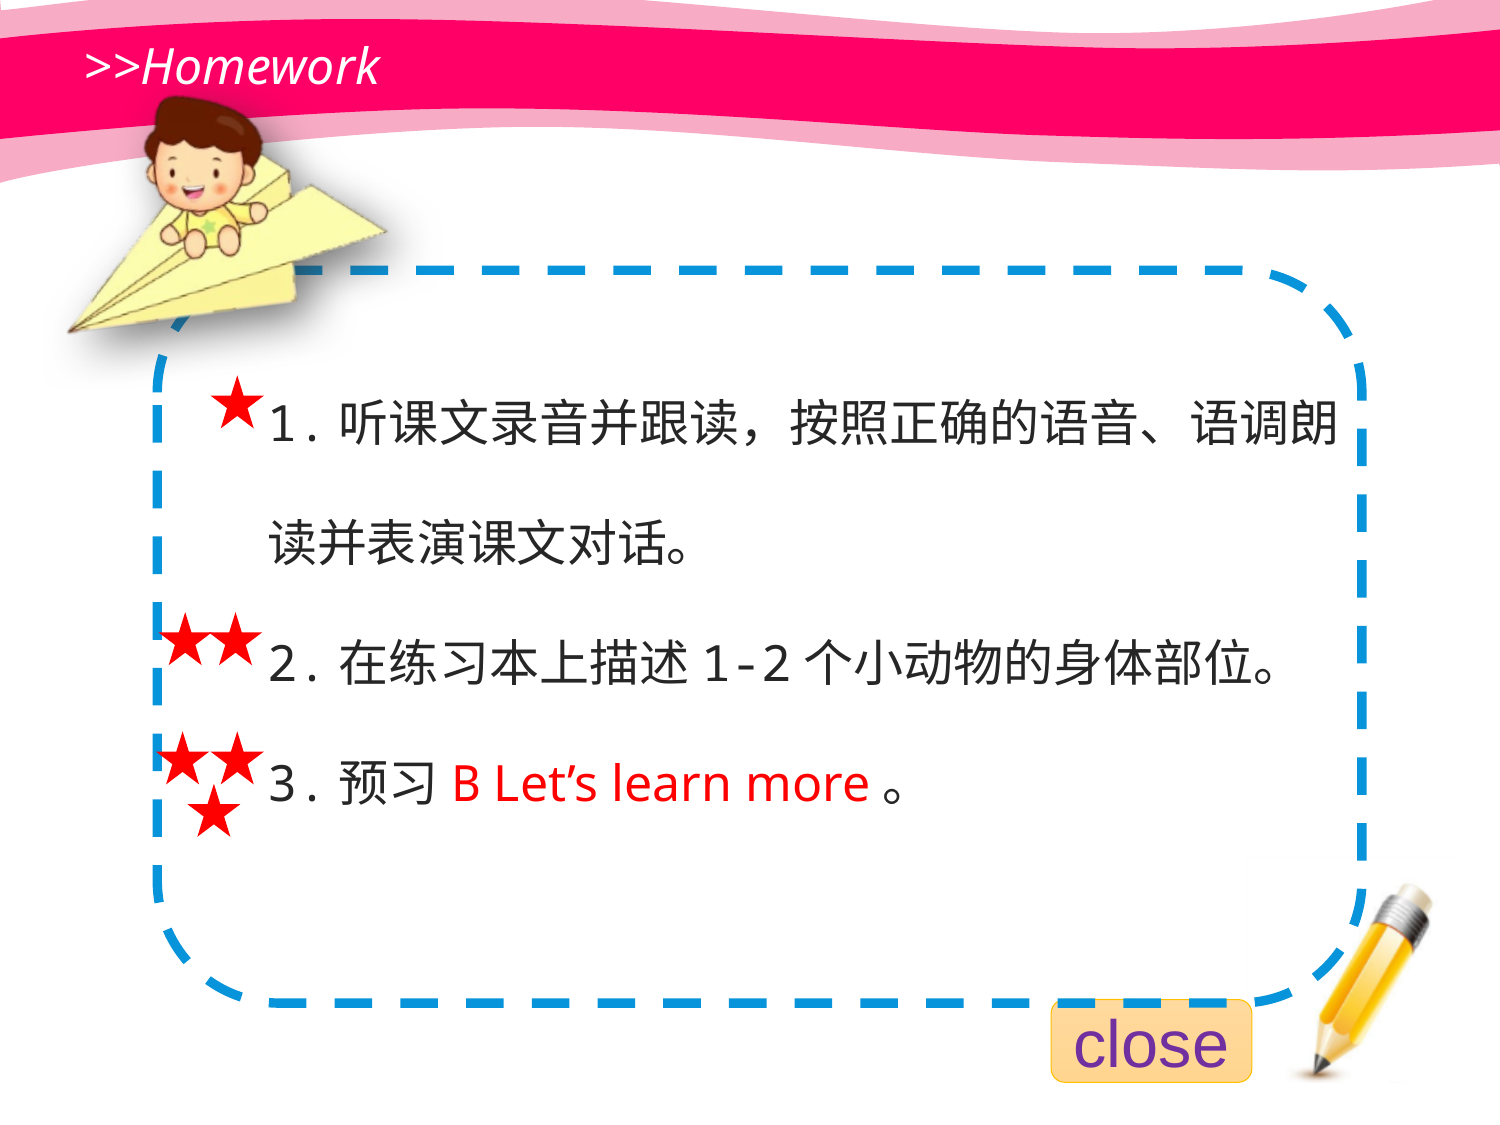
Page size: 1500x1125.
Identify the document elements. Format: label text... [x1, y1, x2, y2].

text_box [155, 731, 210, 785]
text_box 1.听课文录音并跟读，按照正确的语音、语调朗读并表演课文对话。 2.在练习本上描述1-2个小动物的身体部位。 3.预习B Let’s learn more。 [252, 324, 1387, 820]
picture [36, 65, 420, 339]
text_box [156, 752, 1363, 1004]
text_box [454, 269, 1341, 324]
text_box [208, 612, 263, 666]
text_box [210, 731, 264, 785]
text_box [210, 375, 264, 429]
picture [1246, 857, 1459, 1083]
text_box [158, 612, 210, 666]
text_box close [1050, 1004, 1246, 1083]
text_box [187, 783, 241, 837]
text_box [156, 367, 252, 751]
title >>Homework [68, 34, 1429, 149]
